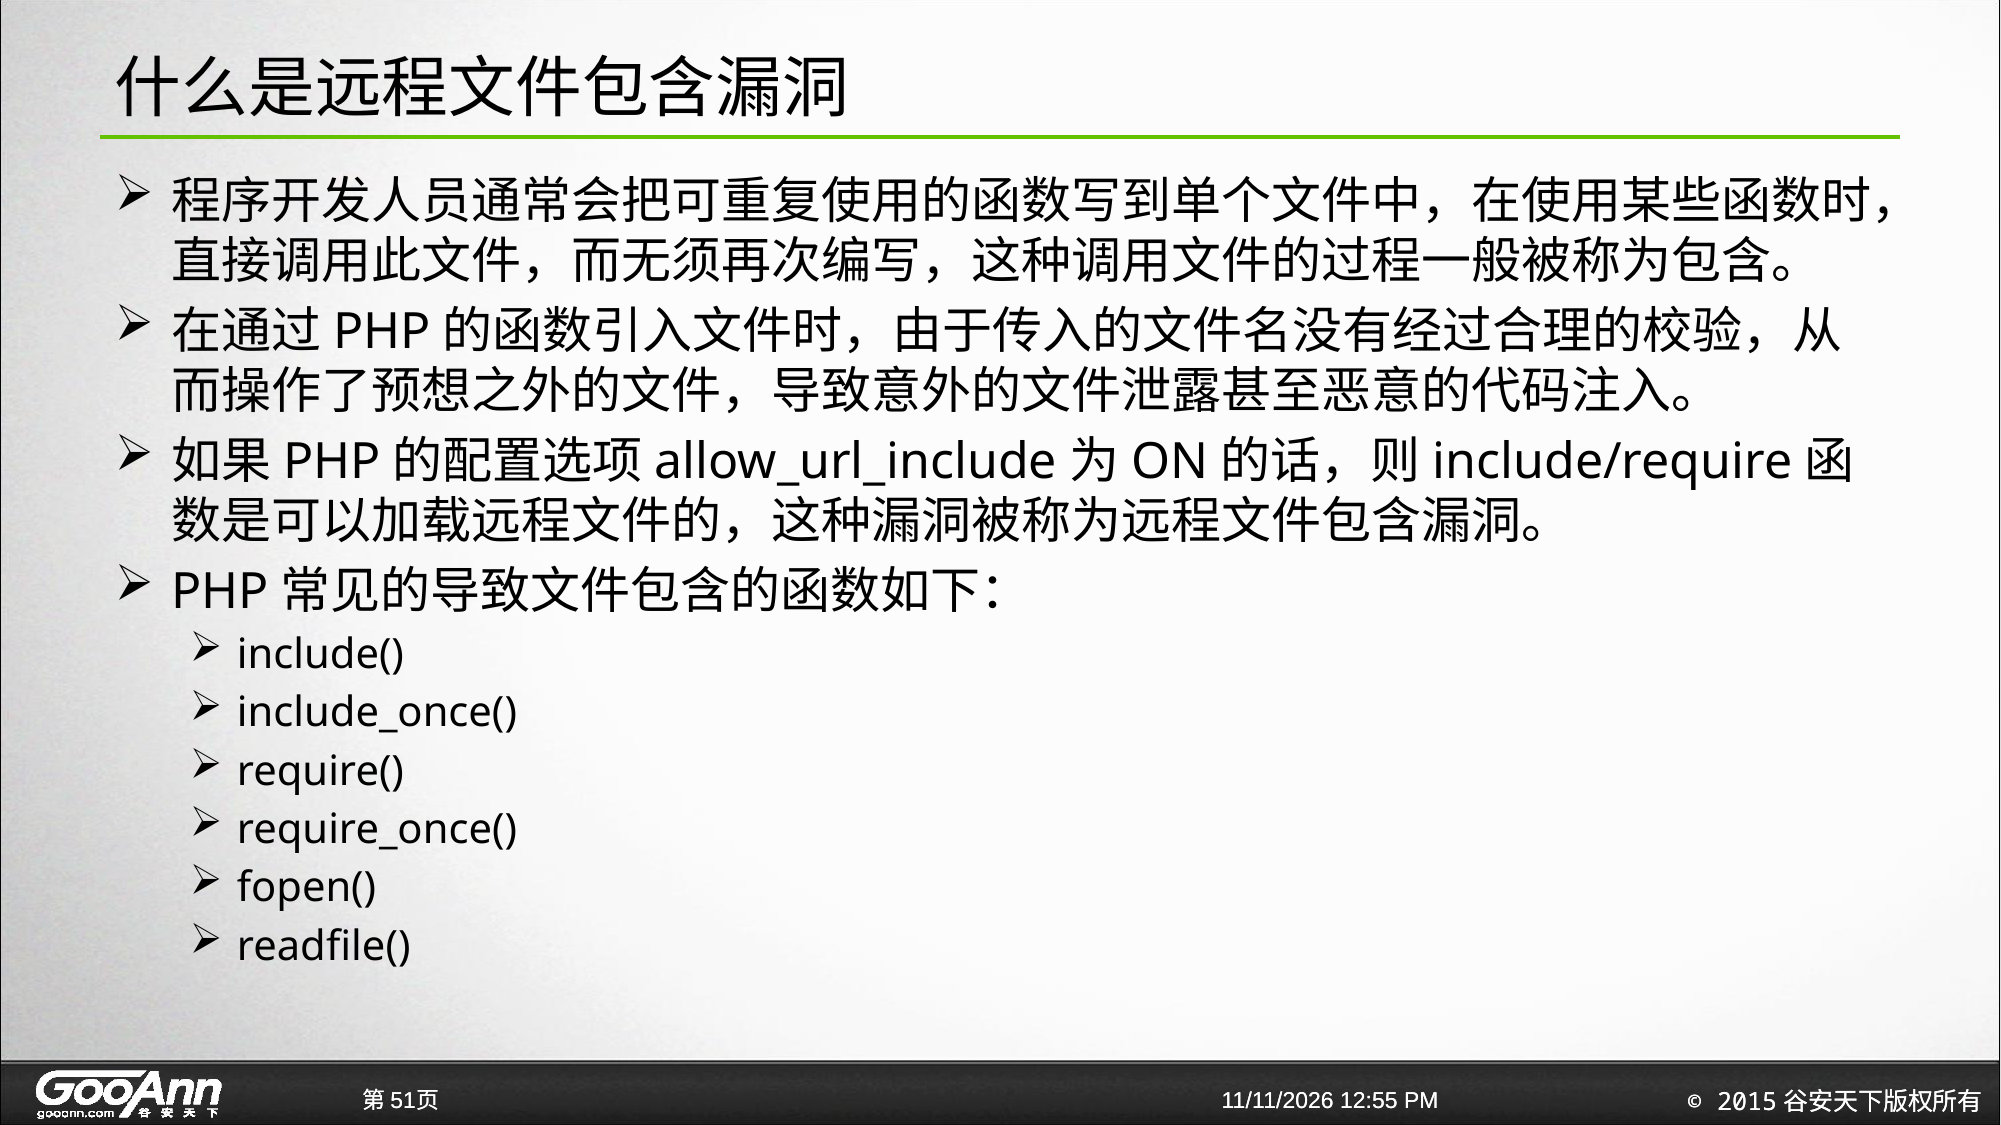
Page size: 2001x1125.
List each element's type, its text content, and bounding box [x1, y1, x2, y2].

title 什么是远程文件包含漏洞 [99, 45, 1900, 126]
list 程序开发人员通常会把可重复使用的函数写到单个文件中，在使用某些函数时，直接调用此文件，而无须再次编写，这种调用文件的过程一般被称为包含。 在通过PHP的函数引入文件时，由于传入的文件名没有经过合理的校验，从而操作了预想之外的文件，导致意外的文件泄露甚至恶意的代码注入。 如果PHP的配置选项allow_url_include为ON的话，则include/require函数是可以加载远程文件的，这种漏洞被称为远程文件包含漏洞。 PHP常见的导致文件包含的函数如下： include() include_once() require() require_once() fopen() readfile() [99, 160, 1900, 1005]
picture [0, 0, 2001, 1125]
